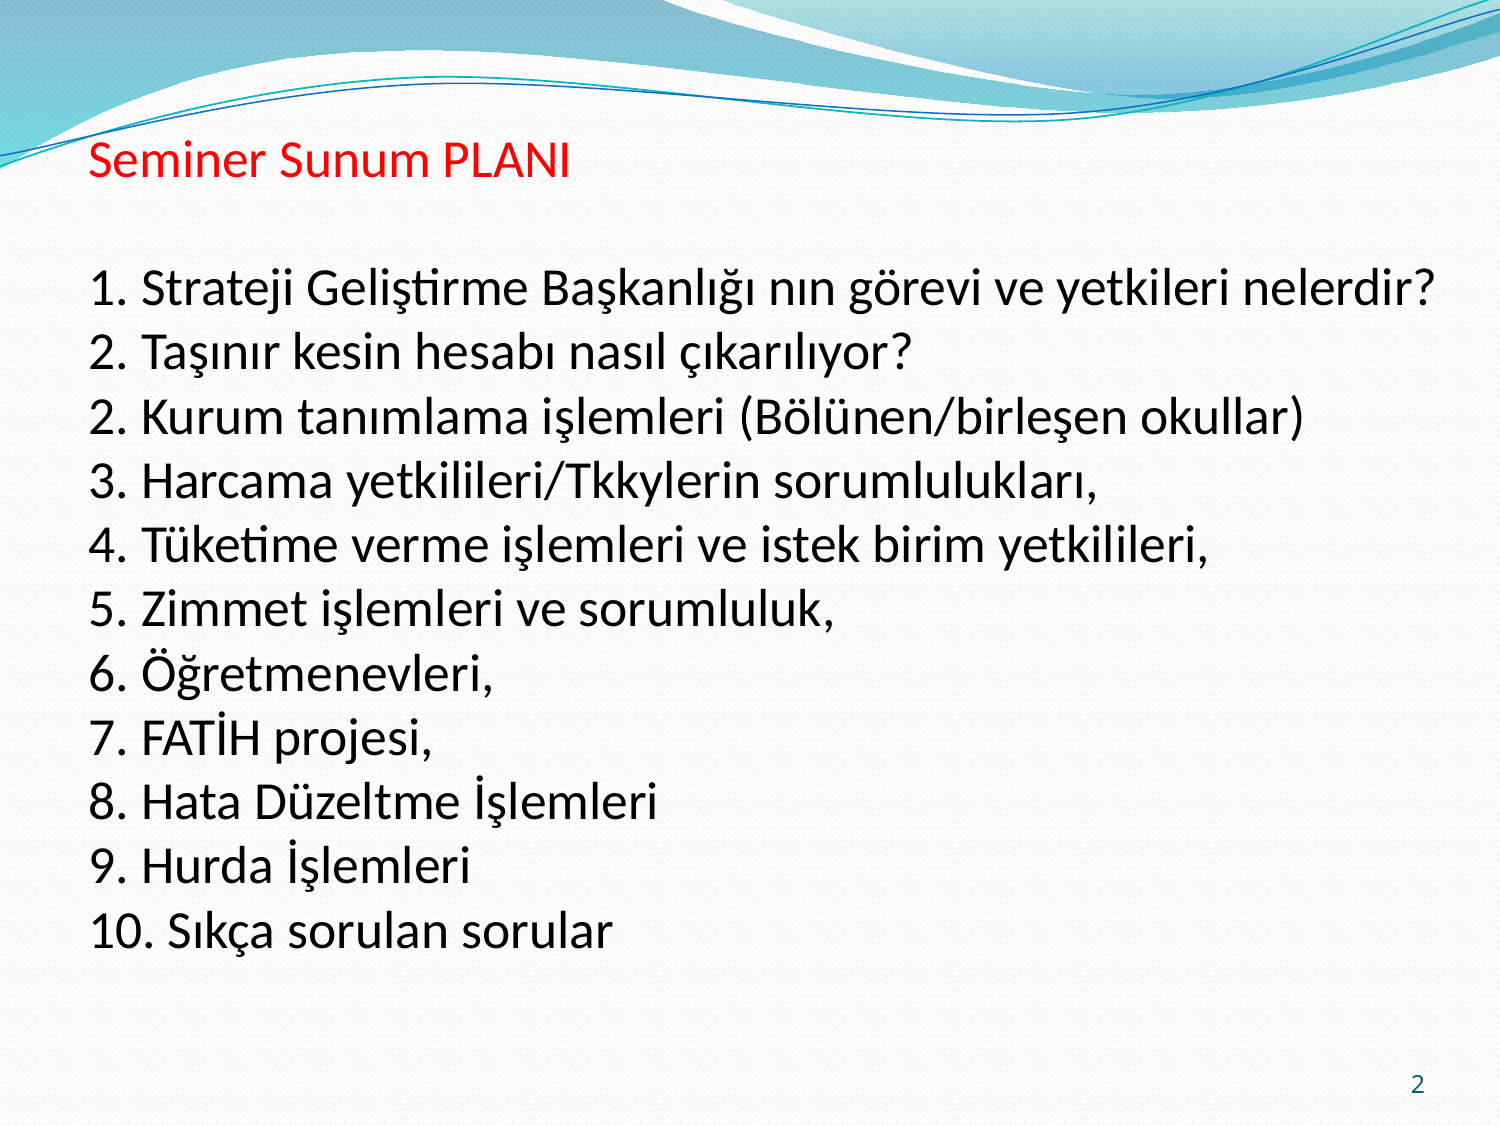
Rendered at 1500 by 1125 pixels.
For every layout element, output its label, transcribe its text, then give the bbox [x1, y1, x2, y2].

slide_number 2 [1299, 1042, 1425, 1103]
title Seminer Sunum PLANI 1. Strateji Geliştirme Başkanlığı nın görevi ve yetkileri nelerdir? 2. Taşınır kesin hesabı nasıl çıkarılıyor? 2. Kurum tanımlama işlemleri (Bölünen/birleşen okullar) 3. Harcama yetkilileri/Tkkylerin sorumlulukları, 4. Tüketime verme işlemleri ve istek birim yetkilileri, 5. Zimmet işlemleri ve sorumluluk, 6. Öğretmenevleri, 7. FATİH projesi, 8. Hata Düzeltme İşlemleri 9. Hurda İşlemleri 10. Sıkça sorulan sorular [88, 54, 1448, 1024]
